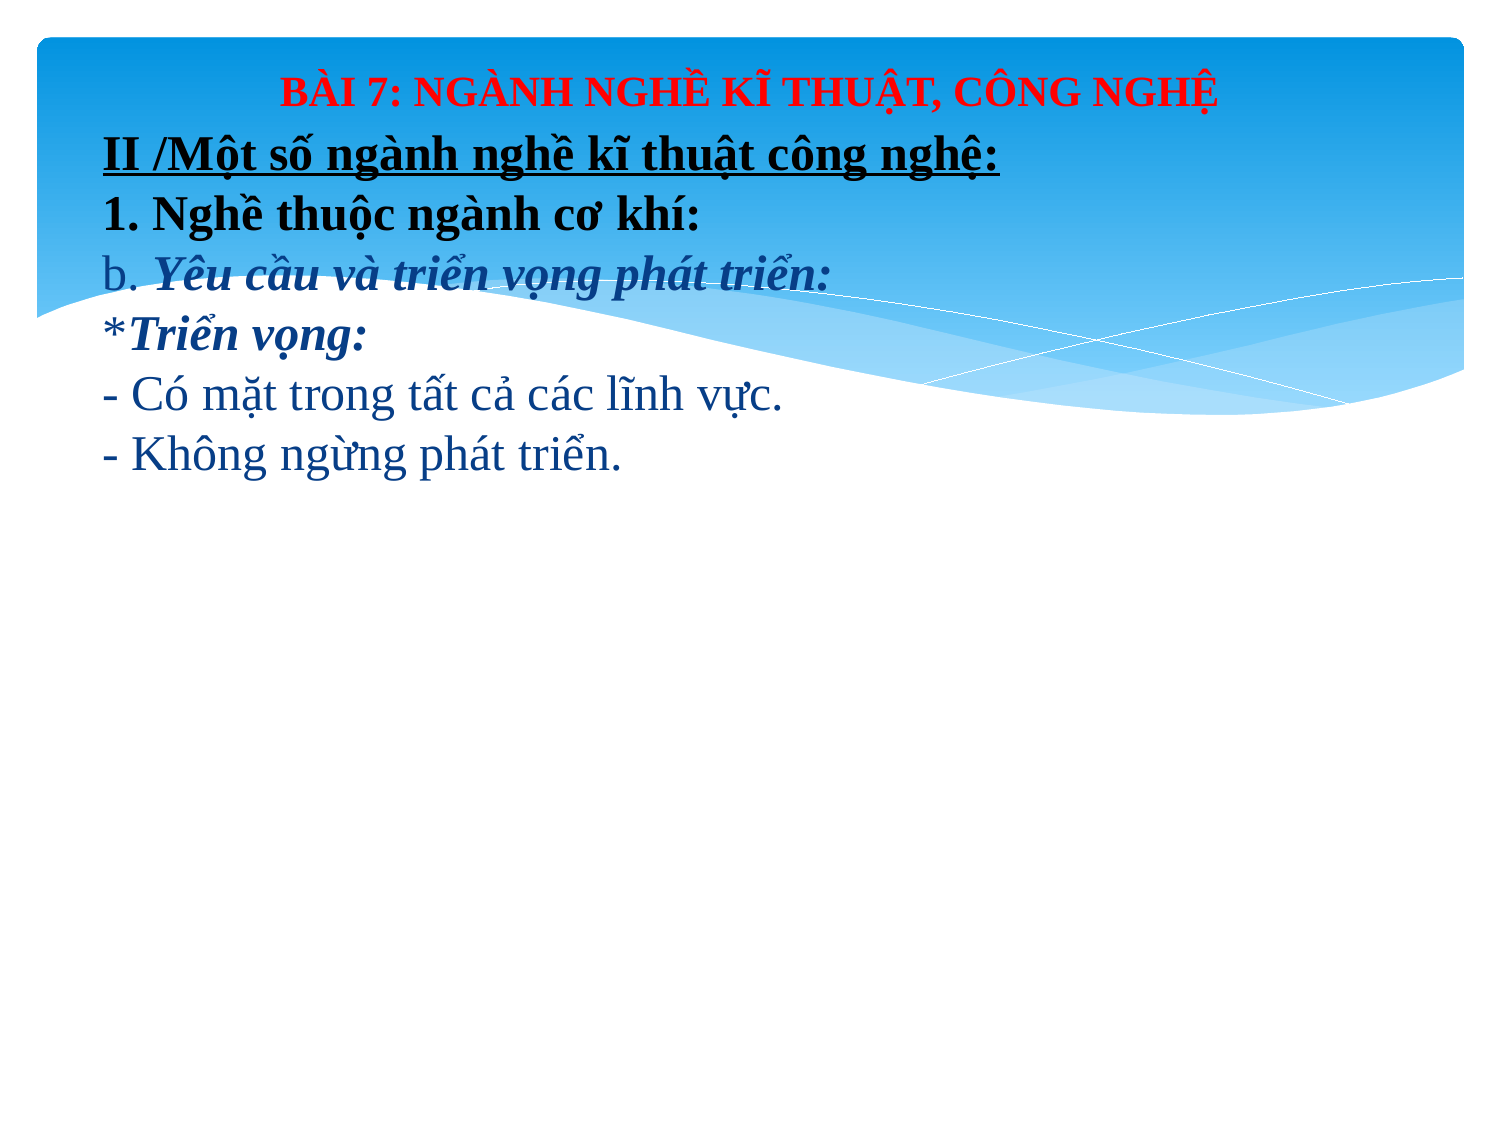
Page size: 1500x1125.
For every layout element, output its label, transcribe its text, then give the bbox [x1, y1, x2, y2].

title BÀI 7: NGÀNH NGHỀ KĨ THUẬT, CÔNG NGHỆ [75, 55, 1425, 175]
list II /Một số ngành nghề kĩ thuật công nghệ: 1. Nghề thuộc ngành cơ khí: b. Yêu cầu và triển vọng phát triển: *Triển vọng: - Có mặt trong tất cả các lĩnh vực. - Không ngừng phát triển. [87, 175, 1413, 825]
